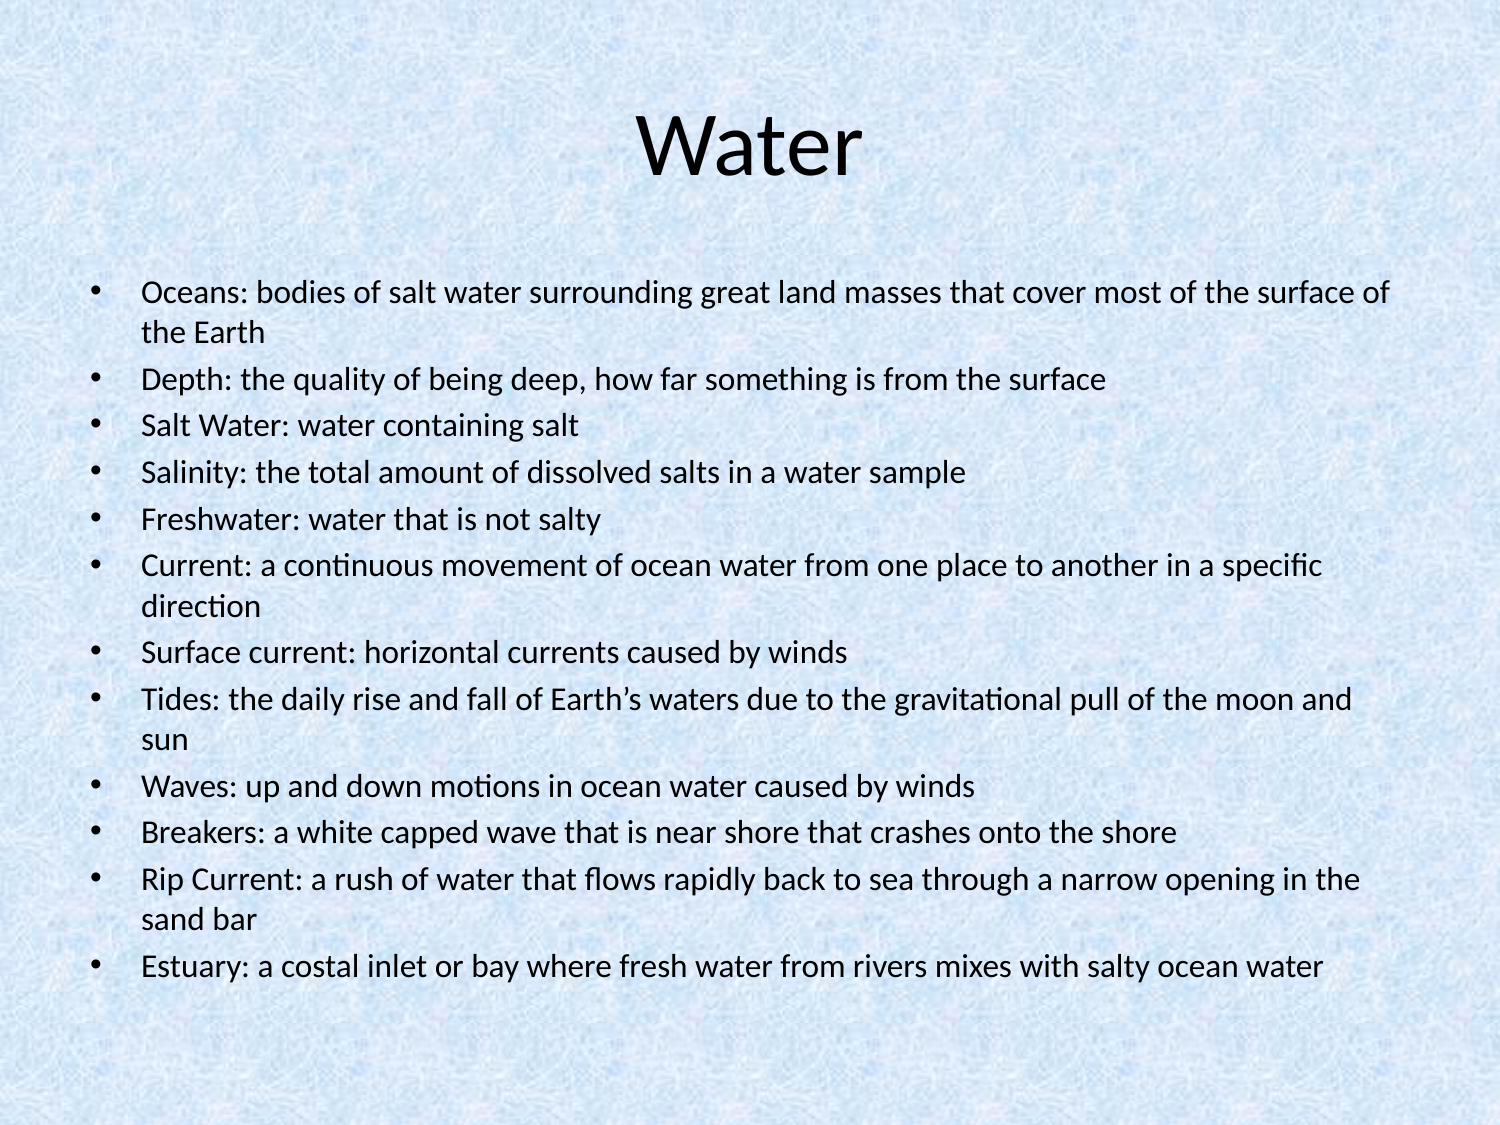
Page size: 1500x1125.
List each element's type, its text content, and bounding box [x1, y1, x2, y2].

title Water [75, 45, 1425, 233]
picture [0, 0, 1500, 1125]
list Oceans: bodies of salt water surrounding great land masses that cover most of the surface of the Earth Depth: the quality of being deep, how far something is from the surface Salt Water: water containing salt Salinity: the total amount of dissolved salts in a water sample Freshwater: water that is not salty Current: a continuous movement of ocean water from one place to another in a specific direction Surface current: horizontal currents caused by winds Tides: the daily rise and fall of Earth’s waters due to the gravitational pull of the moon and sun Waves: up and down motions in ocean water caused by winds Breakers: a white capped wave that is near shore that crashes onto the shore Rip Current: a rush of water that flows rapidly back to sea through a narrow opening in the sand bar Estuary: a costal inlet or bay where fresh water from rivers mixes with salty ocean water [75, 262, 1425, 1005]
